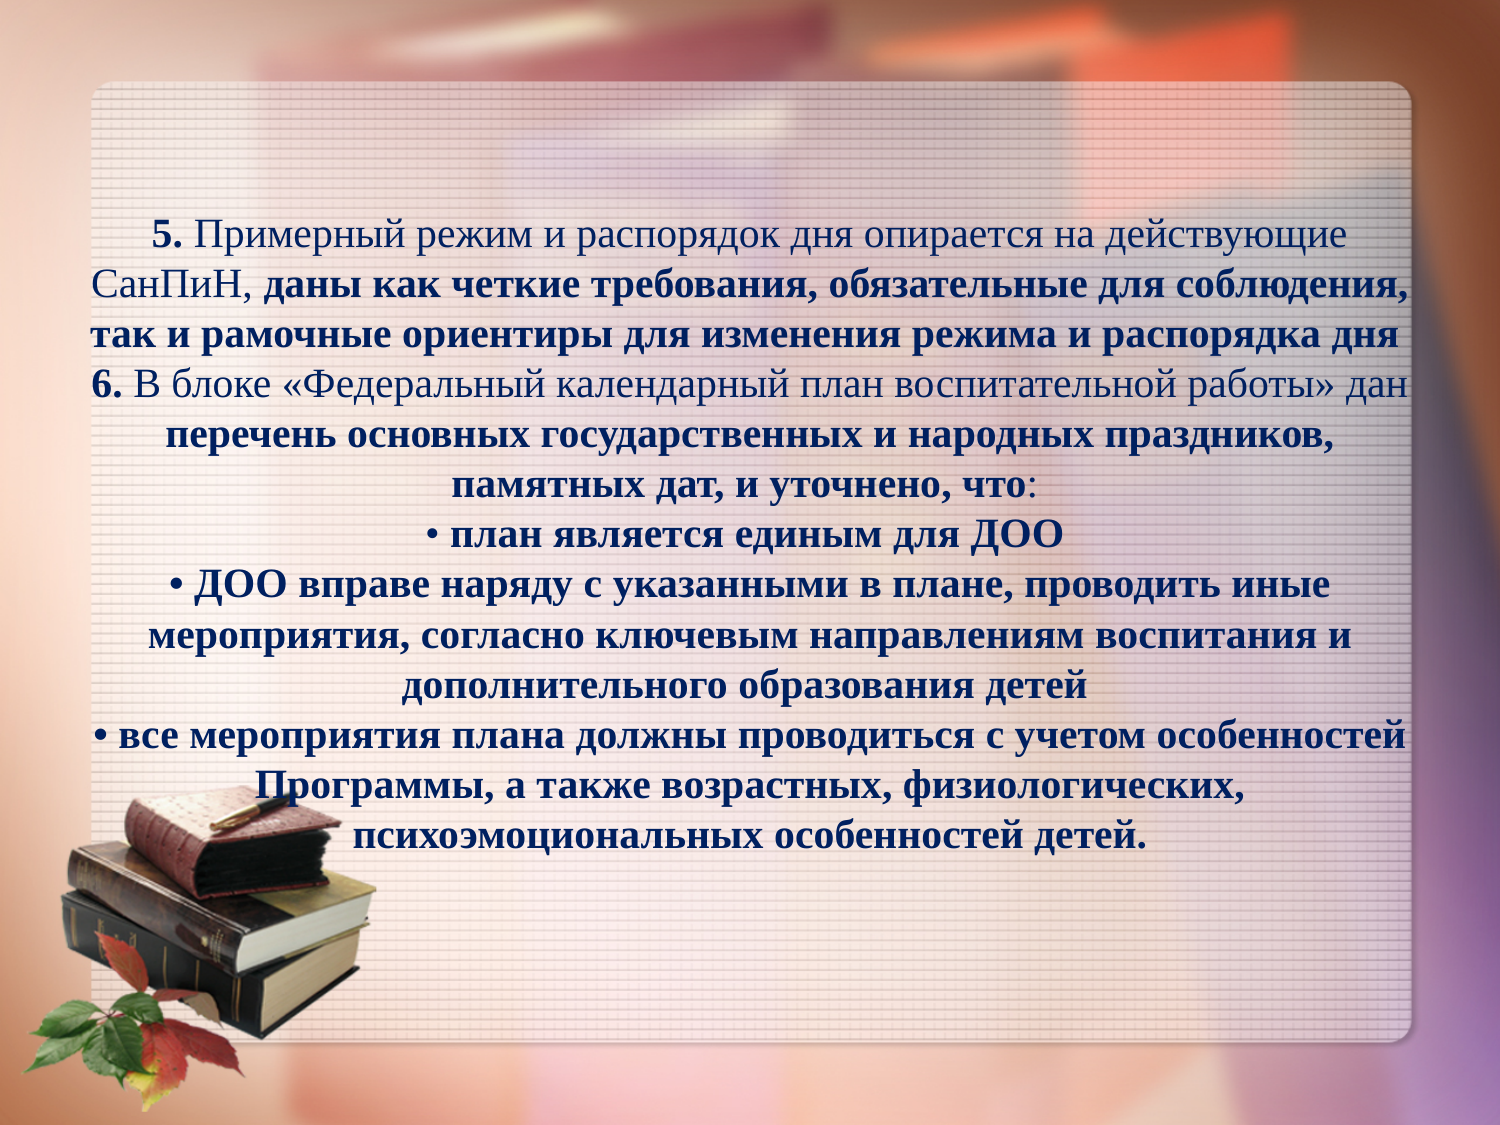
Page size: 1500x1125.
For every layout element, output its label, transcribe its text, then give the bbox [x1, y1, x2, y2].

title 5. Примерный режим и распорядок дня опирается на действующие СанПиН, даны как четкие требования, обязательные для соблюдения, так и рамочные ориентиры для изменения режима и распорядка дня 6. В блоке «Федеральный календарный план воспитательной работы» дан перечень основных государственных и народных праздников, памятных дат, и уточнено, что: • план является единым для ДОО • ДОО вправе наряду с указанными в плане, проводить иные мероприятия, согласно ключевым направлениям воспитания и дополнительного образования детей • все мероприятия плана должны проводиться с учетом особенностей Программы, а также возрастных, физиологических, психоэмоциональных особенностей детей. [75, 75, 1425, 1038]
picture [0, 0, 1500, 1125]
